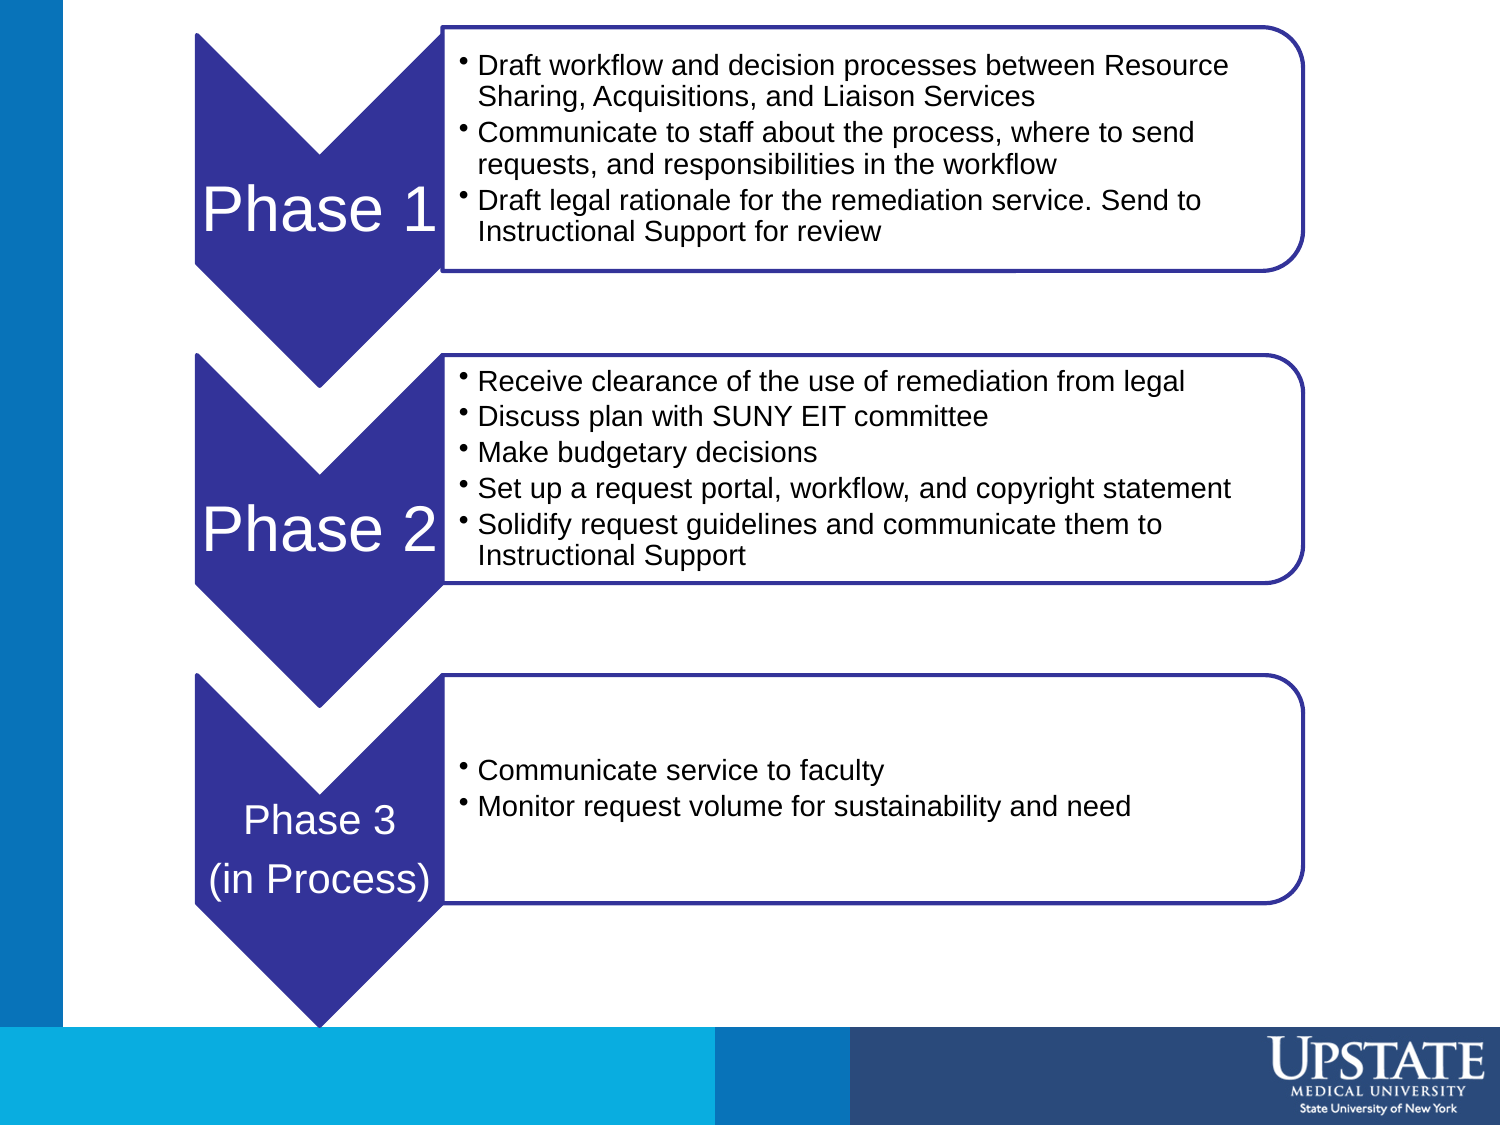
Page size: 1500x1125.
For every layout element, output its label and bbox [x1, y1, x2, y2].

picture [716, 1026, 1500, 1125]
text_box [196, 25, 1304, 1028]
picture [0, 0, 63, 1026]
